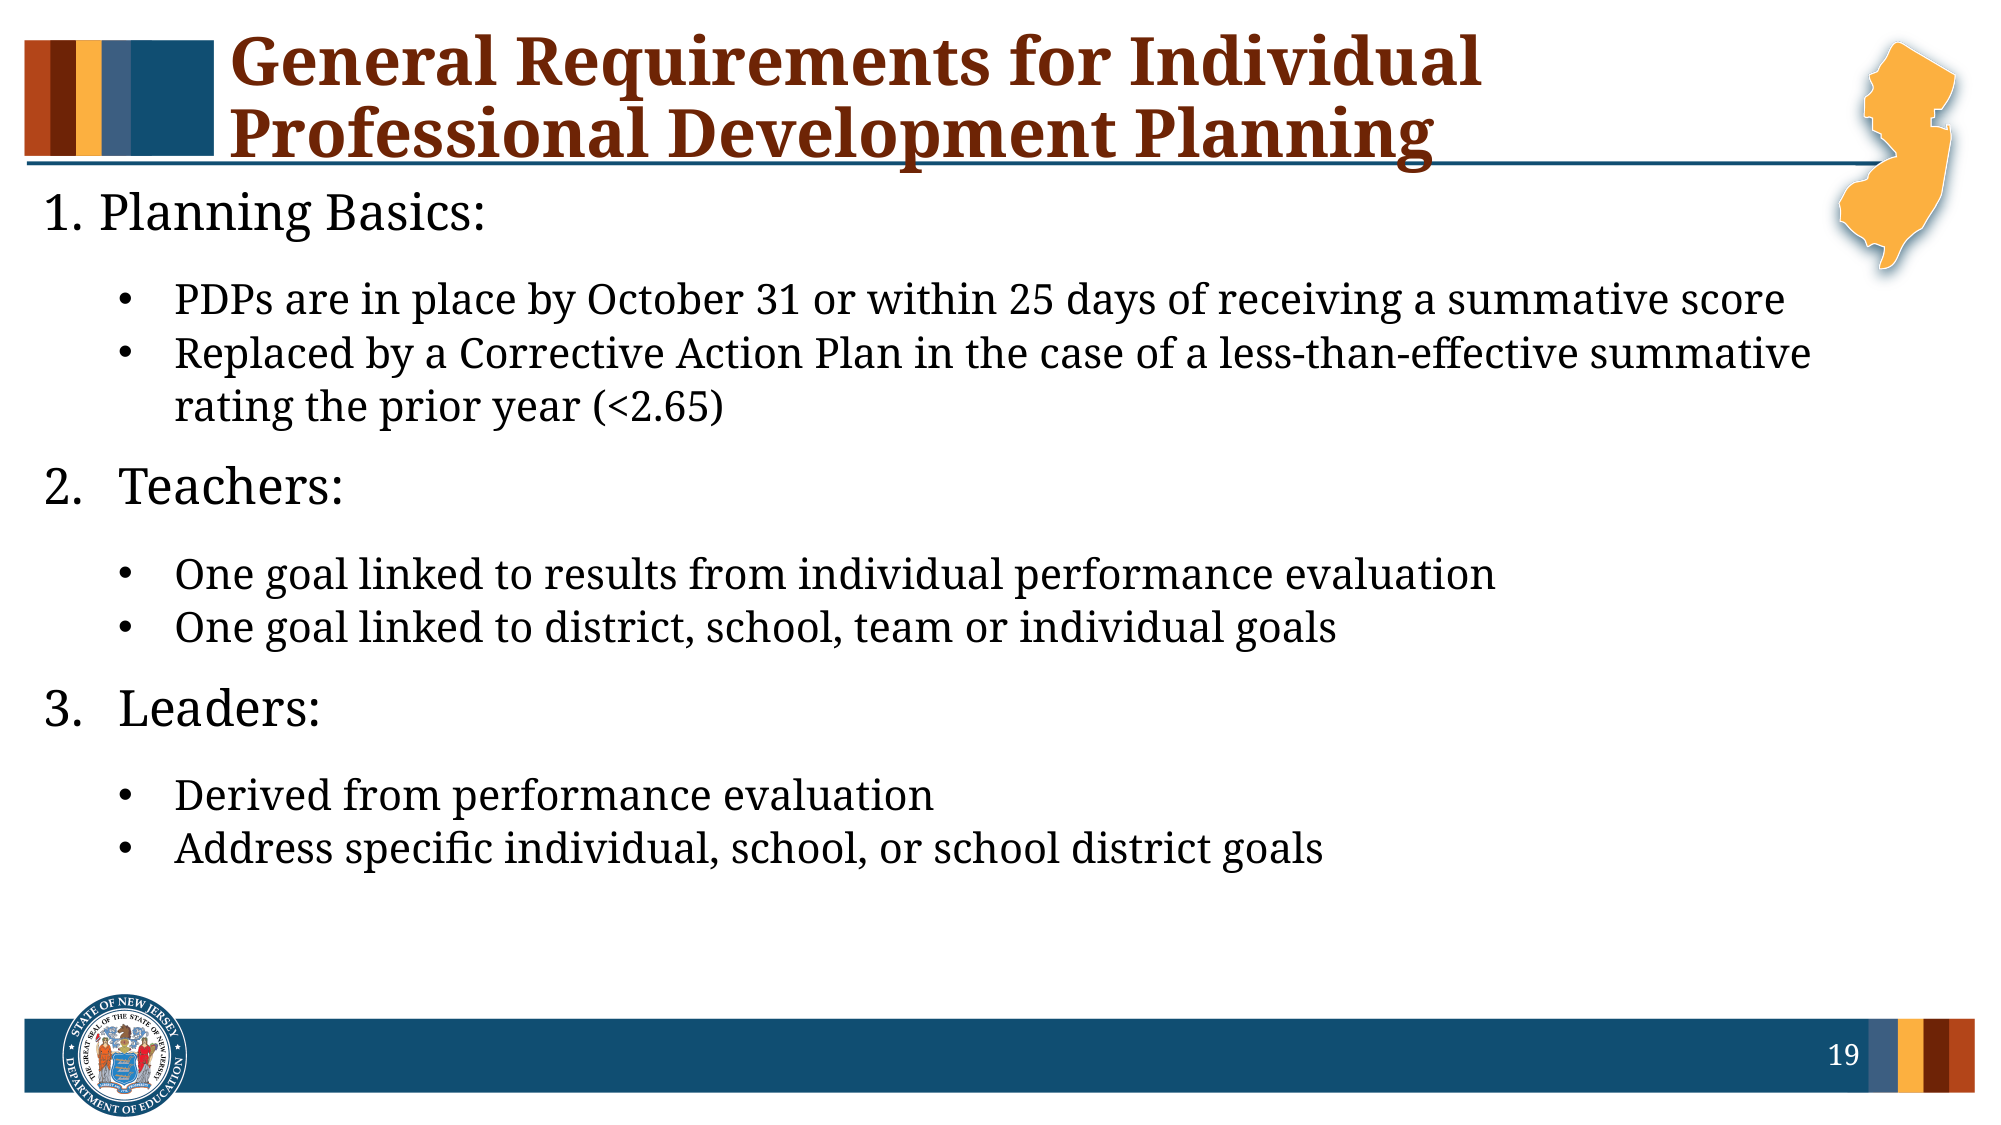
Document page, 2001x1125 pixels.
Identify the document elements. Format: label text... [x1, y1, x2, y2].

picture [24, 26, 1976, 295]
list Planning Basics: PDPs are in place by October 31 or within 25 days of receiving a summative score Replaced by a Corrective Action Plan in the case of a less-than-effective summative rating the prior year (<2.65) Teachers: One goal linked to results from individual performance evaluation One goal linked to district, school, team or individual goals Leaders: Derived from performance evaluation Address specific individual, school, or school district goals [28, 168, 1972, 957]
title General Requirements for Individual Professional Development Planning [214, 38, 1871, 162]
slide_number 19 [1425, 1026, 1876, 1087]
picture [24, 992, 1975, 1119]
